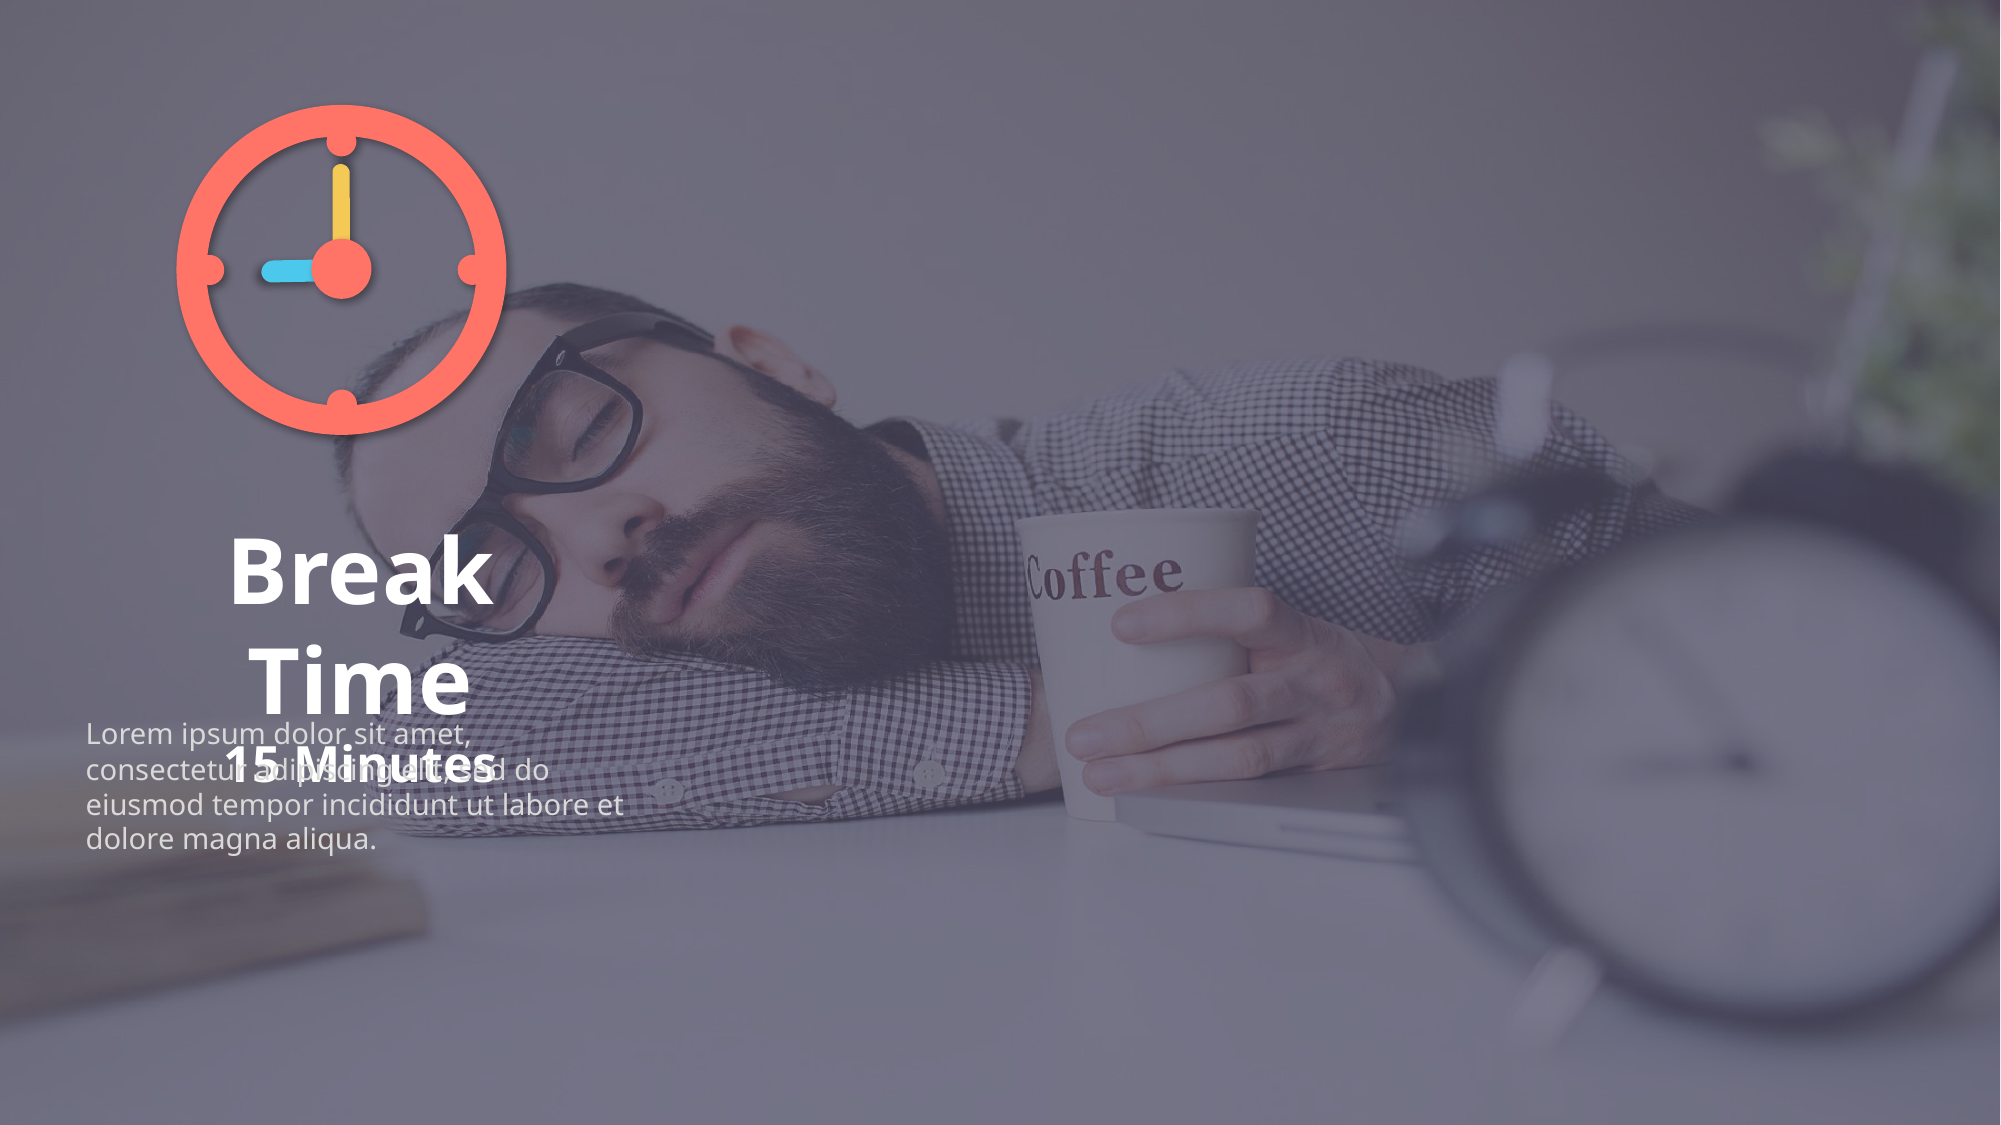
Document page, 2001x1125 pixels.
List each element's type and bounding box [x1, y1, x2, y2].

text_box [0, 0, 2000, 1125]
text_box [262, 237, 431, 291]
text_box [175, 103, 508, 436]
text_box [291, 291, 379, 373]
text_box [291, 176, 379, 237]
text_box [70, 505, 641, 830]
